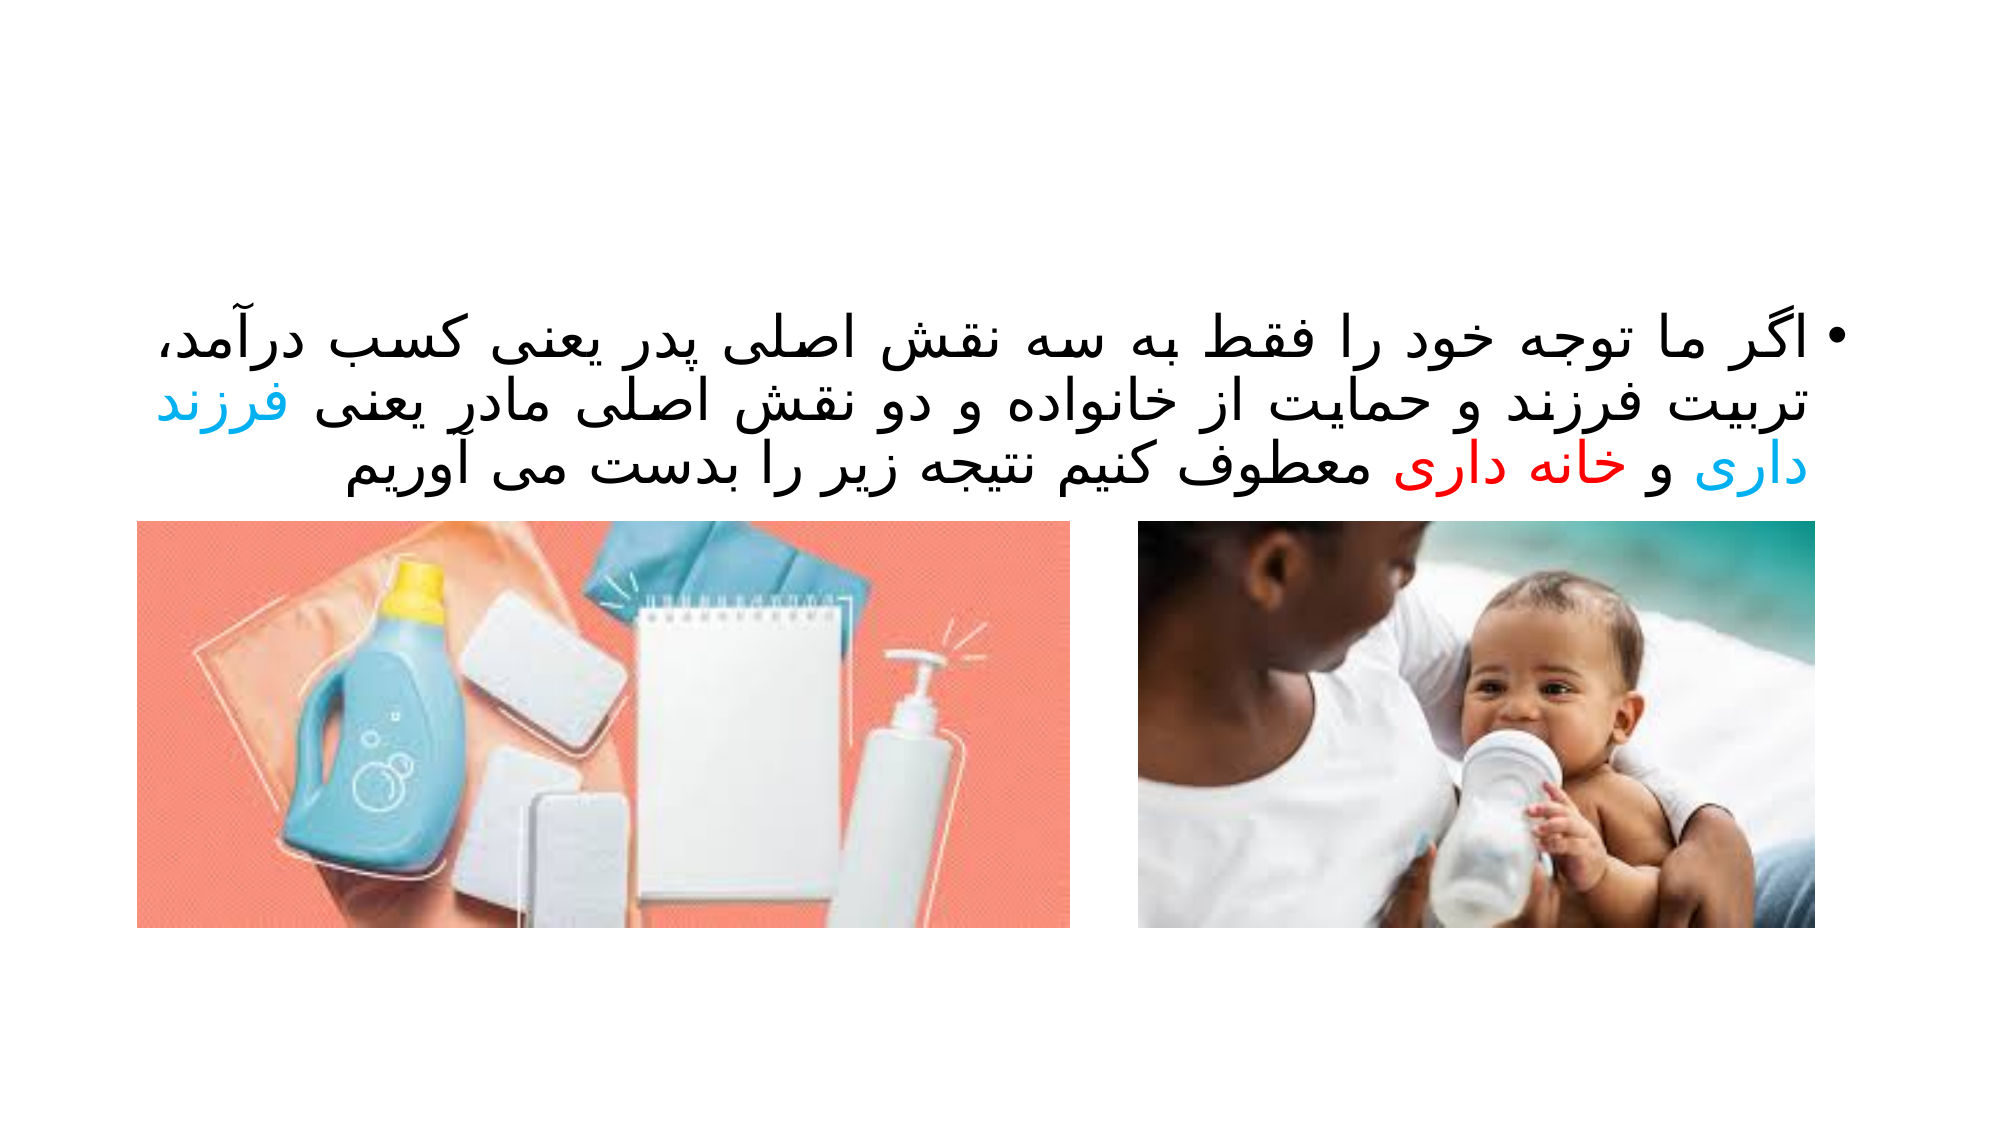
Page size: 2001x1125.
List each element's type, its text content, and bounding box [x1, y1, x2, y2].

list اگر ما توجه خود را فقط به سه نقش اصلی پدر یعنی کسب درآمد، تربیت فرزند و حمایت از خانواده و دو نقش اصلی مادر یعنی فرزند داری و خانه داری معطوف کنیم نتیجه زیر را بدست می آوریم [137, 299, 1863, 1014]
picture [1138, 521, 1815, 928]
picture [137, 521, 1070, 928]
